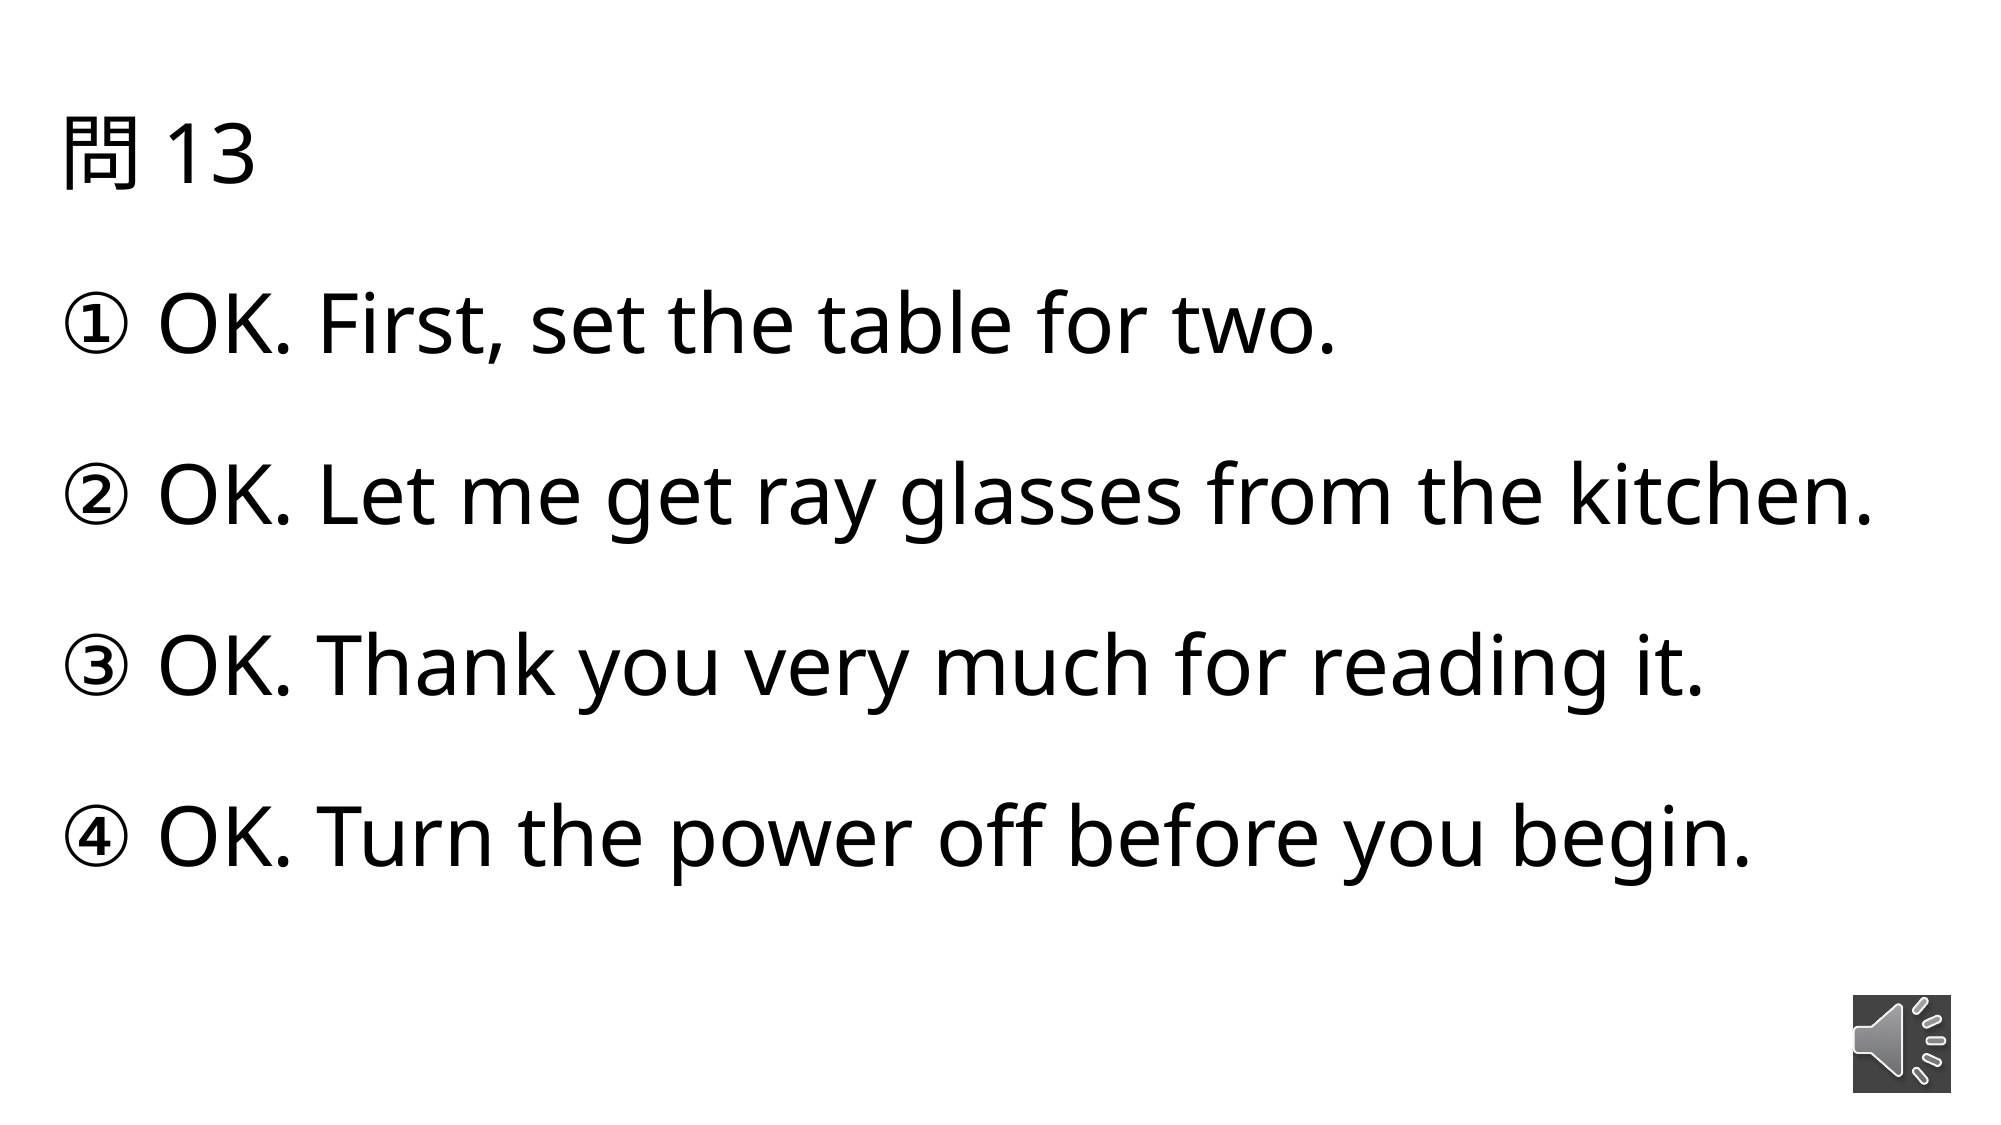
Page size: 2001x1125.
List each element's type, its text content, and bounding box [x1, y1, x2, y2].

picture [1851, 993, 1952, 1094]
list 問13 ① OK. First, set the table for two. ② OK. Let me get ray glasses from the kitchen. ③ OK. Thank you very much for reading it. ④ OK. Turn the power off before you begin. [44, 42, 1952, 1044]
